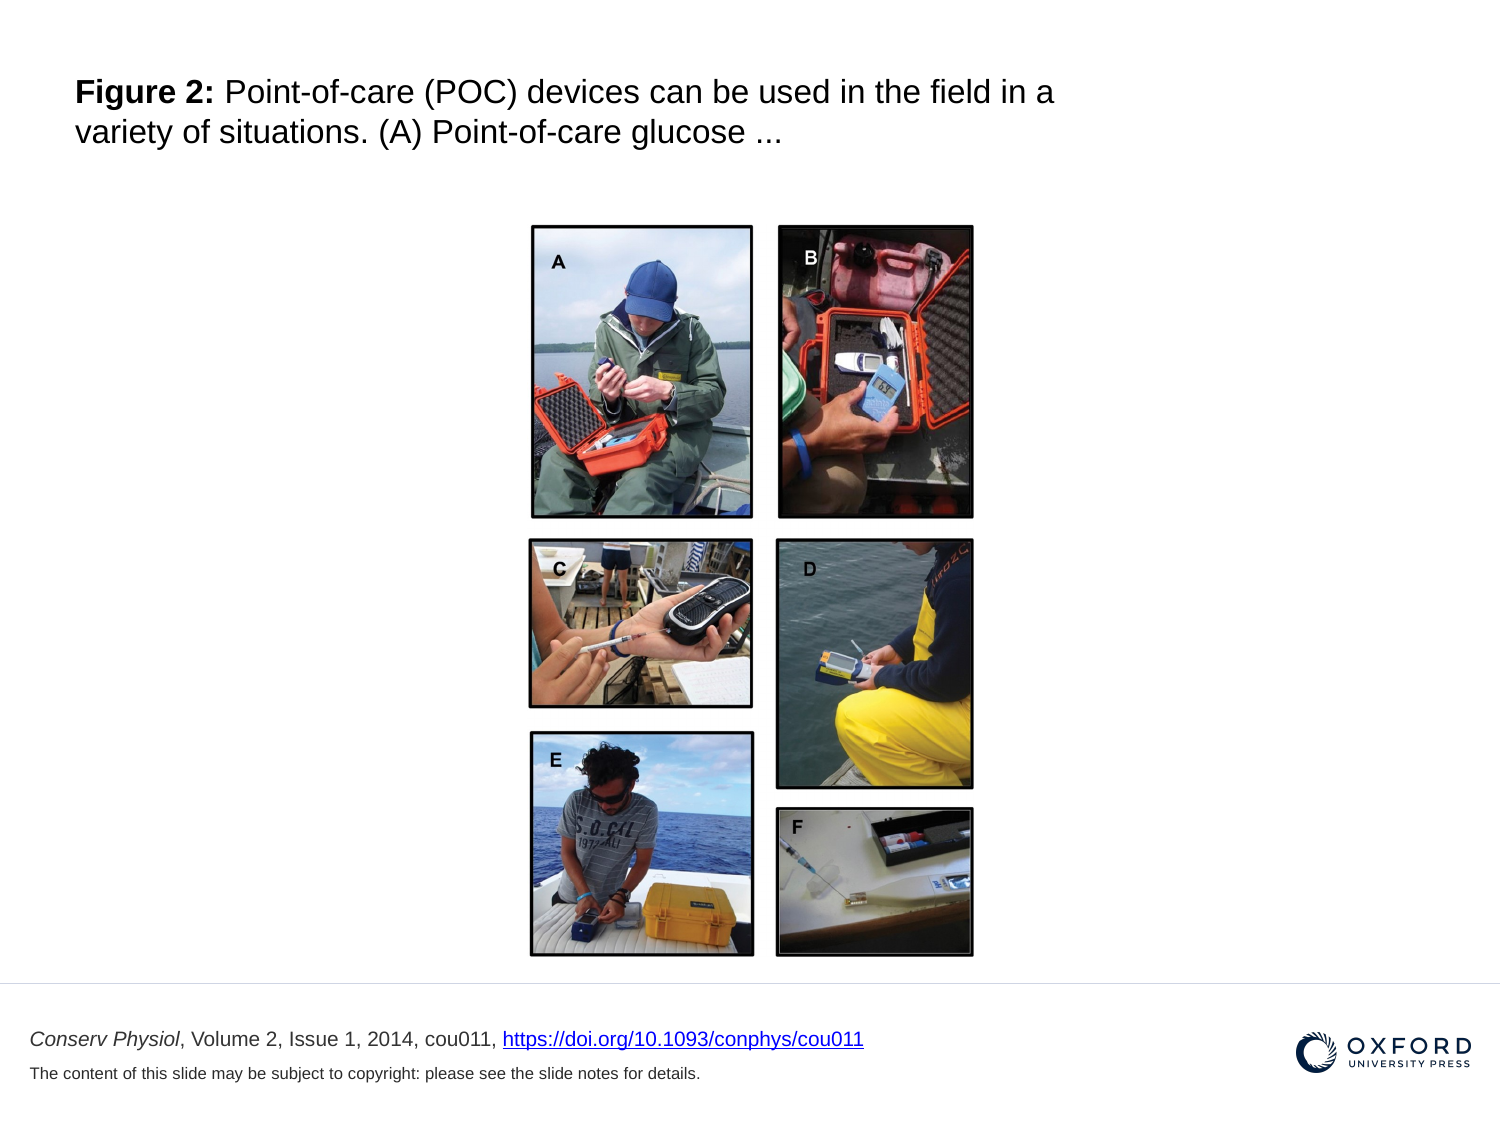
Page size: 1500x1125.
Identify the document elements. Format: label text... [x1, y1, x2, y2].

footer Conserv Physiol, Volume 2, Issue 1, 2014, cou011, https://doi.org/10.1093/conphys/cou011 The content of this slide may be subject to copyright: please see the slide notes for details. [0, 983, 1260, 1125]
title Figure 2: Point-of-care (POC) devices can be used in the field in a variety of situations. (A) Point-of-care glucose ... [75, 69, 1078, 171]
picture [527, 224, 974, 957]
picture [1296, 1032, 1471, 1073]
